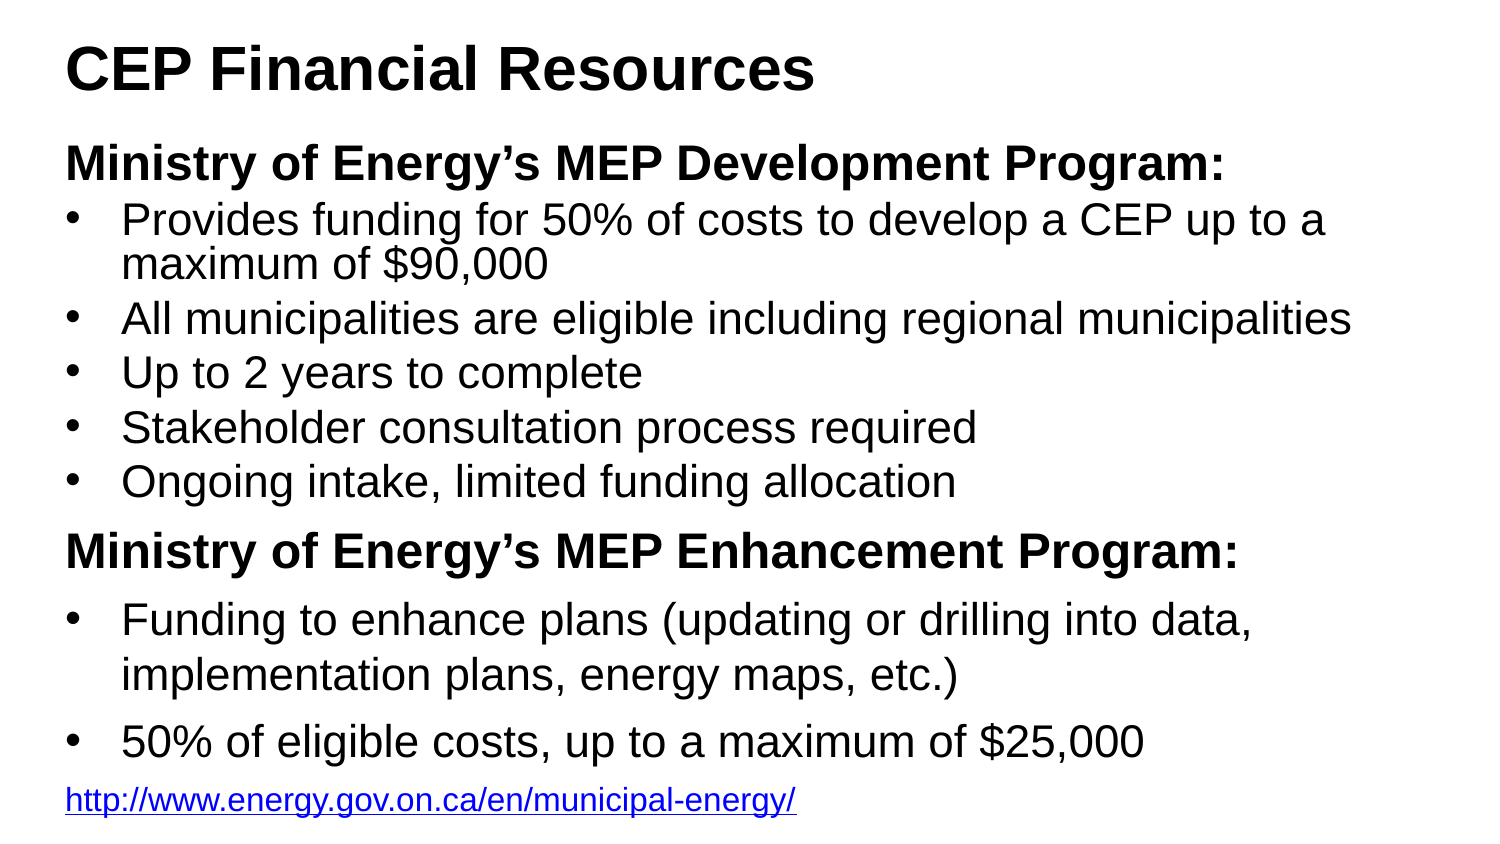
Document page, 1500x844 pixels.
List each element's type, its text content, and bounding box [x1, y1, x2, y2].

list Ministry of Energy’s MEP Development Program: Provides funding for 50% of costs to develop a CEP up to a maximum of $90,000 All municipalities are eligible including regional municipalities Up to 2 years to complete Stakeholder consultation process required Ongoing intake, limited funding allocation Ministry of Energy’s MEP Enhancement Program: Funding to enhance plans (updating or drilling into data, implementation plans, energy maps, etc.) 50% of eligible costs, up to a maximum of $25,000 http://www.energy.gov.on.ca/en/municipal-energy/ [50, 134, 1425, 785]
title CEP Financial Resources [50, 20, 1164, 118]
